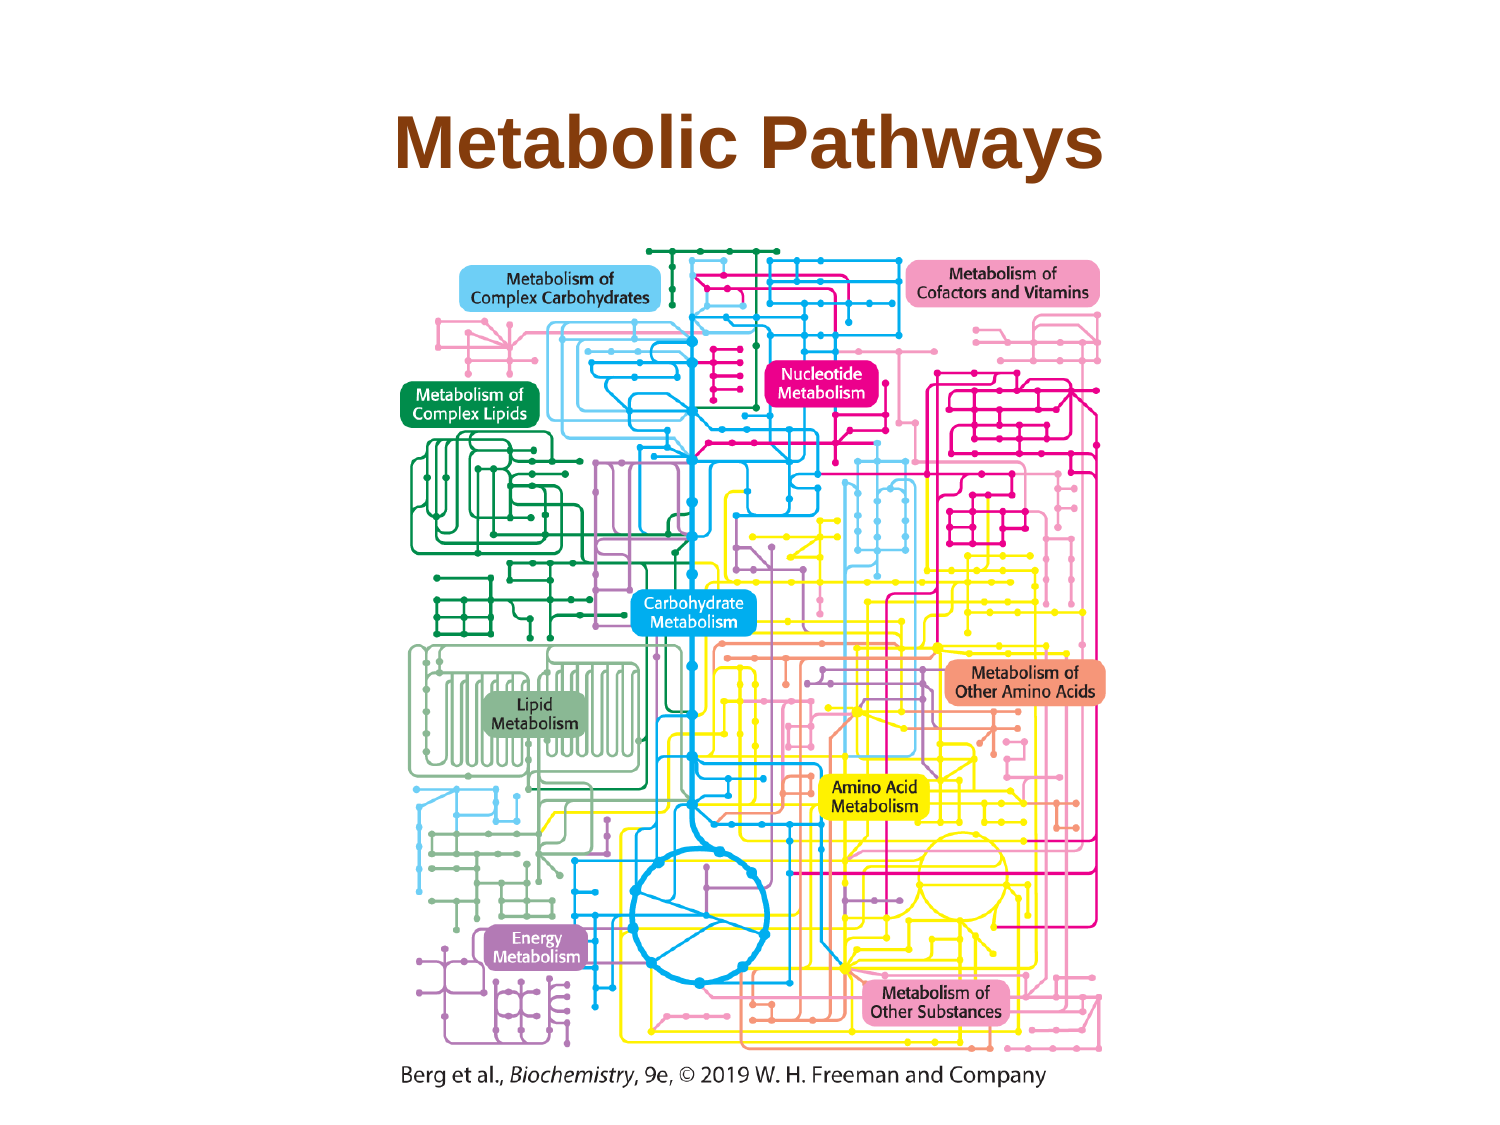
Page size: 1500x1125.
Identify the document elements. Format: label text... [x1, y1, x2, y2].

picture [296, 245, 1207, 1091]
title Metabolic Pathways [75, 45, 1425, 233]
